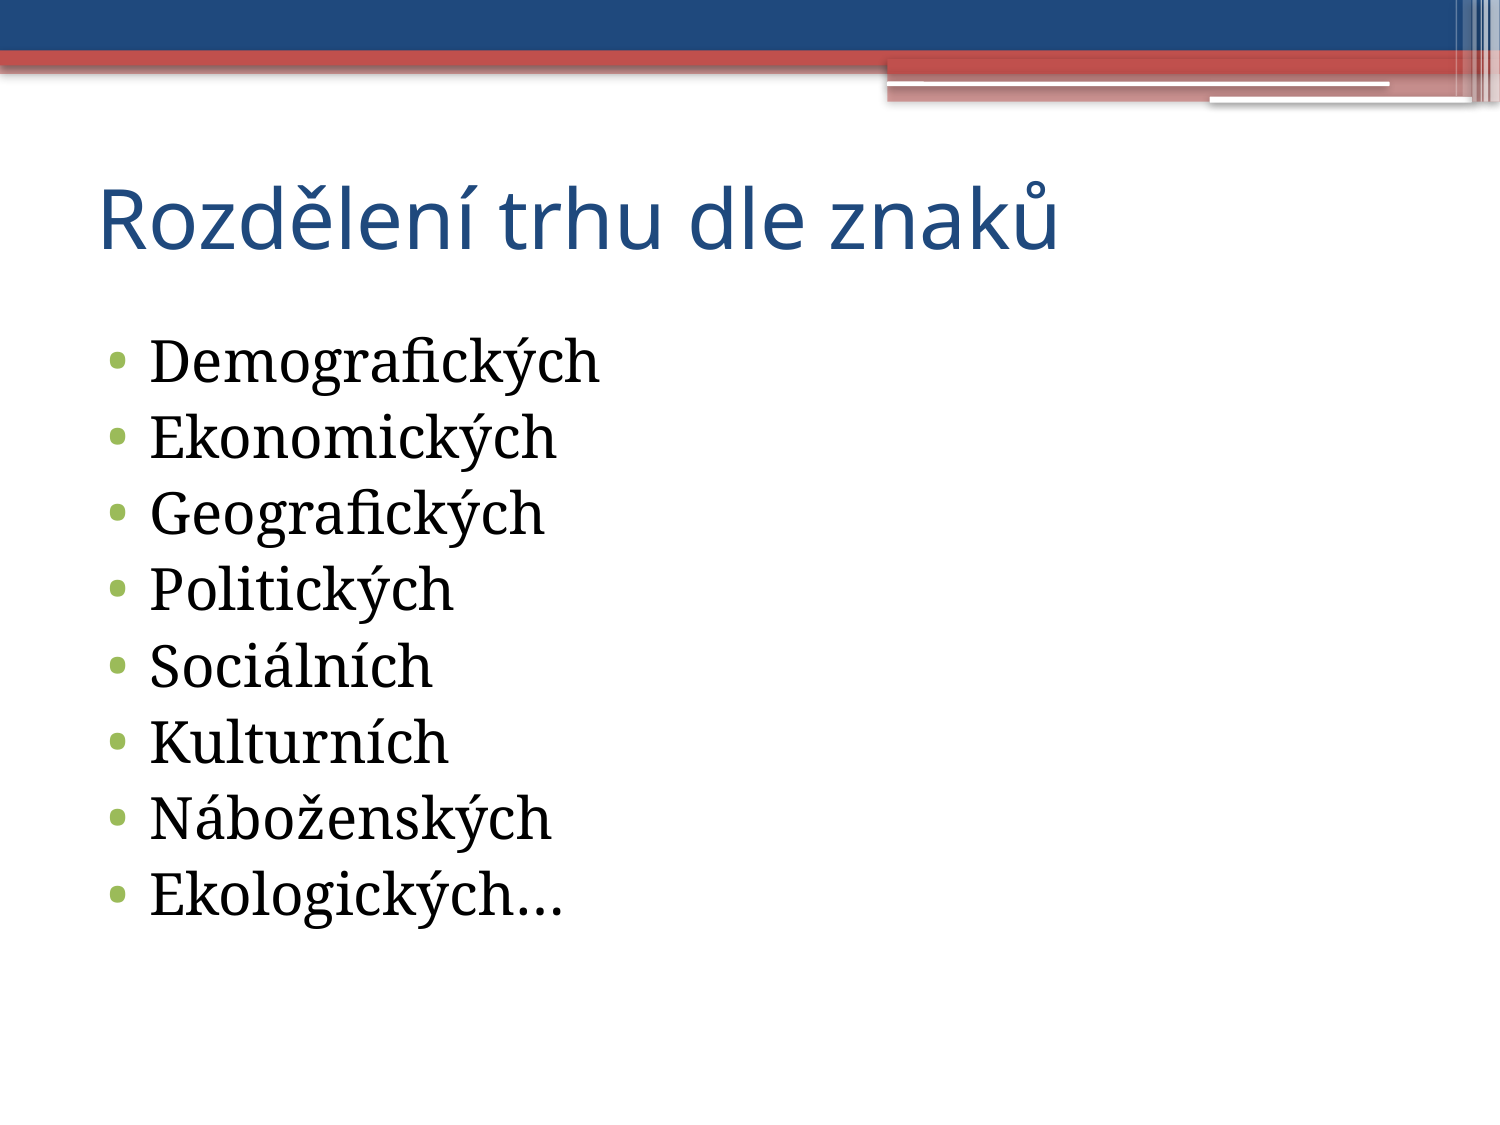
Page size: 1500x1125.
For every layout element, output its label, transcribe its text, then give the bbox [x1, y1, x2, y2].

list Demografických Ekonomických Geografických Politických Sociálních Kulturních Náboženských Ekologických… [75, 316, 1425, 1079]
title Rozdělení trhu dle znaků [82, 128, 1432, 304]
